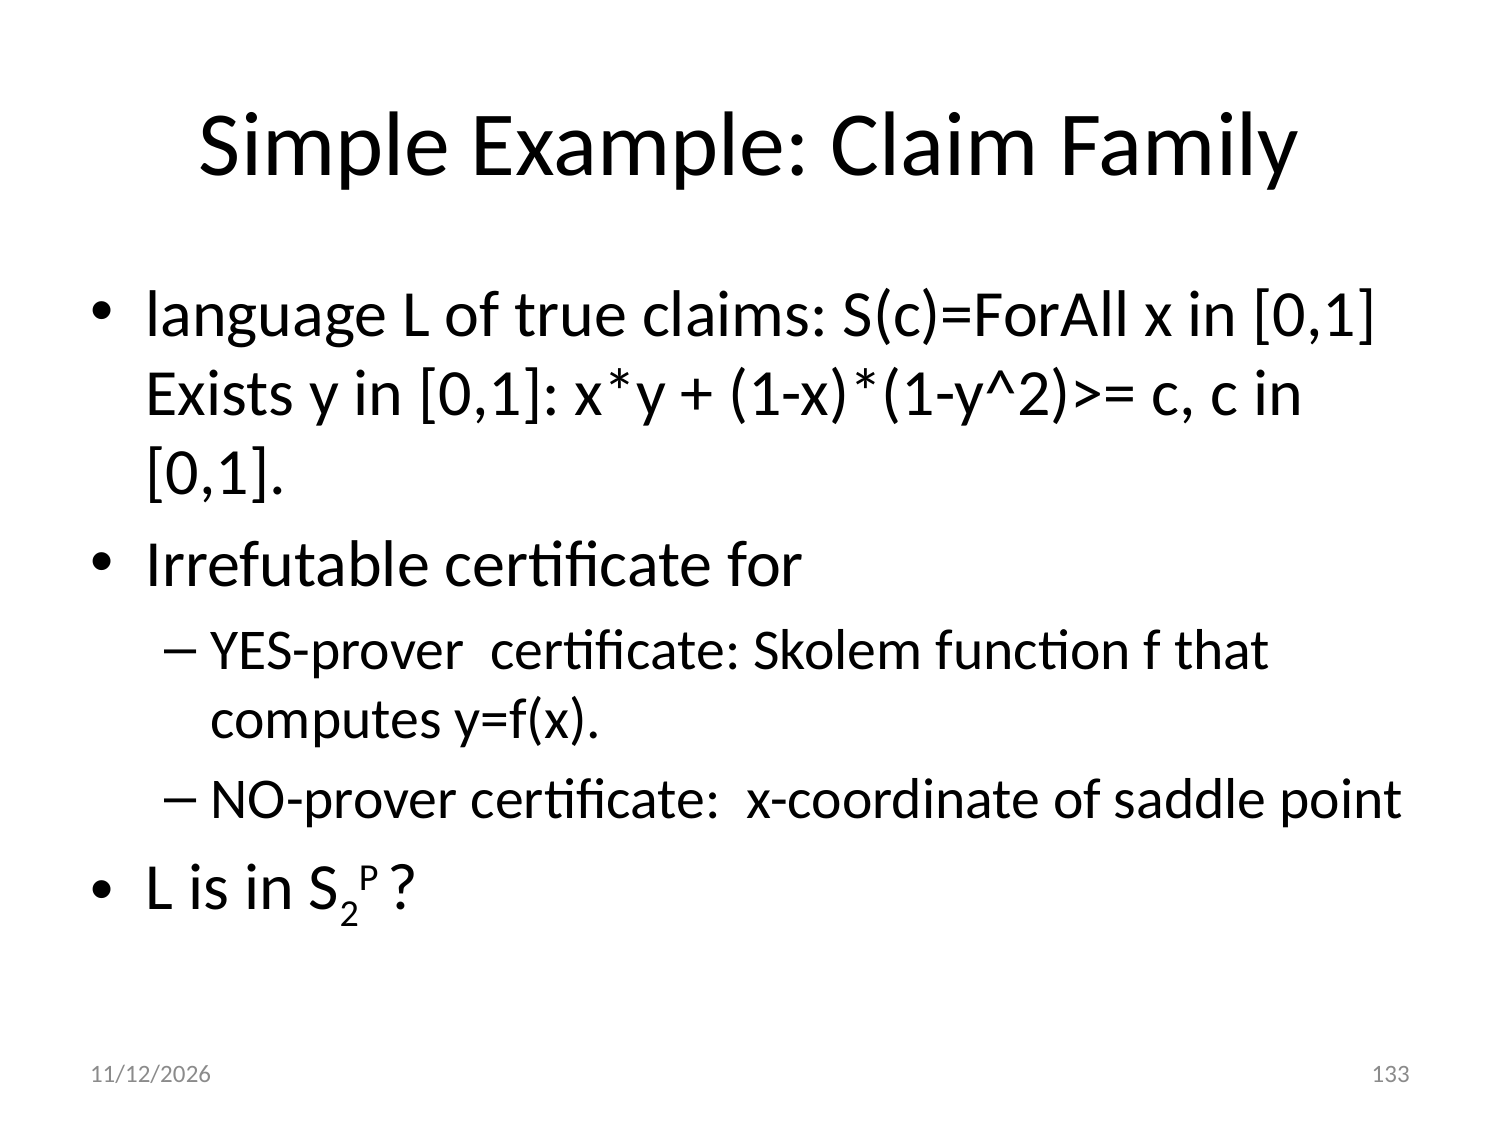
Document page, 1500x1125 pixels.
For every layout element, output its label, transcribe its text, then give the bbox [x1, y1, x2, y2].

title Simple Example: Claim Family [75, 45, 1425, 233]
list language L of true claims: S(c)=ForAll x in [0,1] Exists y in [0,1]: x*y + (1-x)*(1-y^2)>= c, c in [0,1]. Irrefutable certificate for YES-prover certificate: Skolem function f that computes y=f(x). NO-prover certificate: x-coordinate of saddle point L is in S2P ? [75, 262, 1425, 1005]
slide_number 133 [1074, 1042, 1425, 1103]
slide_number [75, 1042, 425, 1103]
